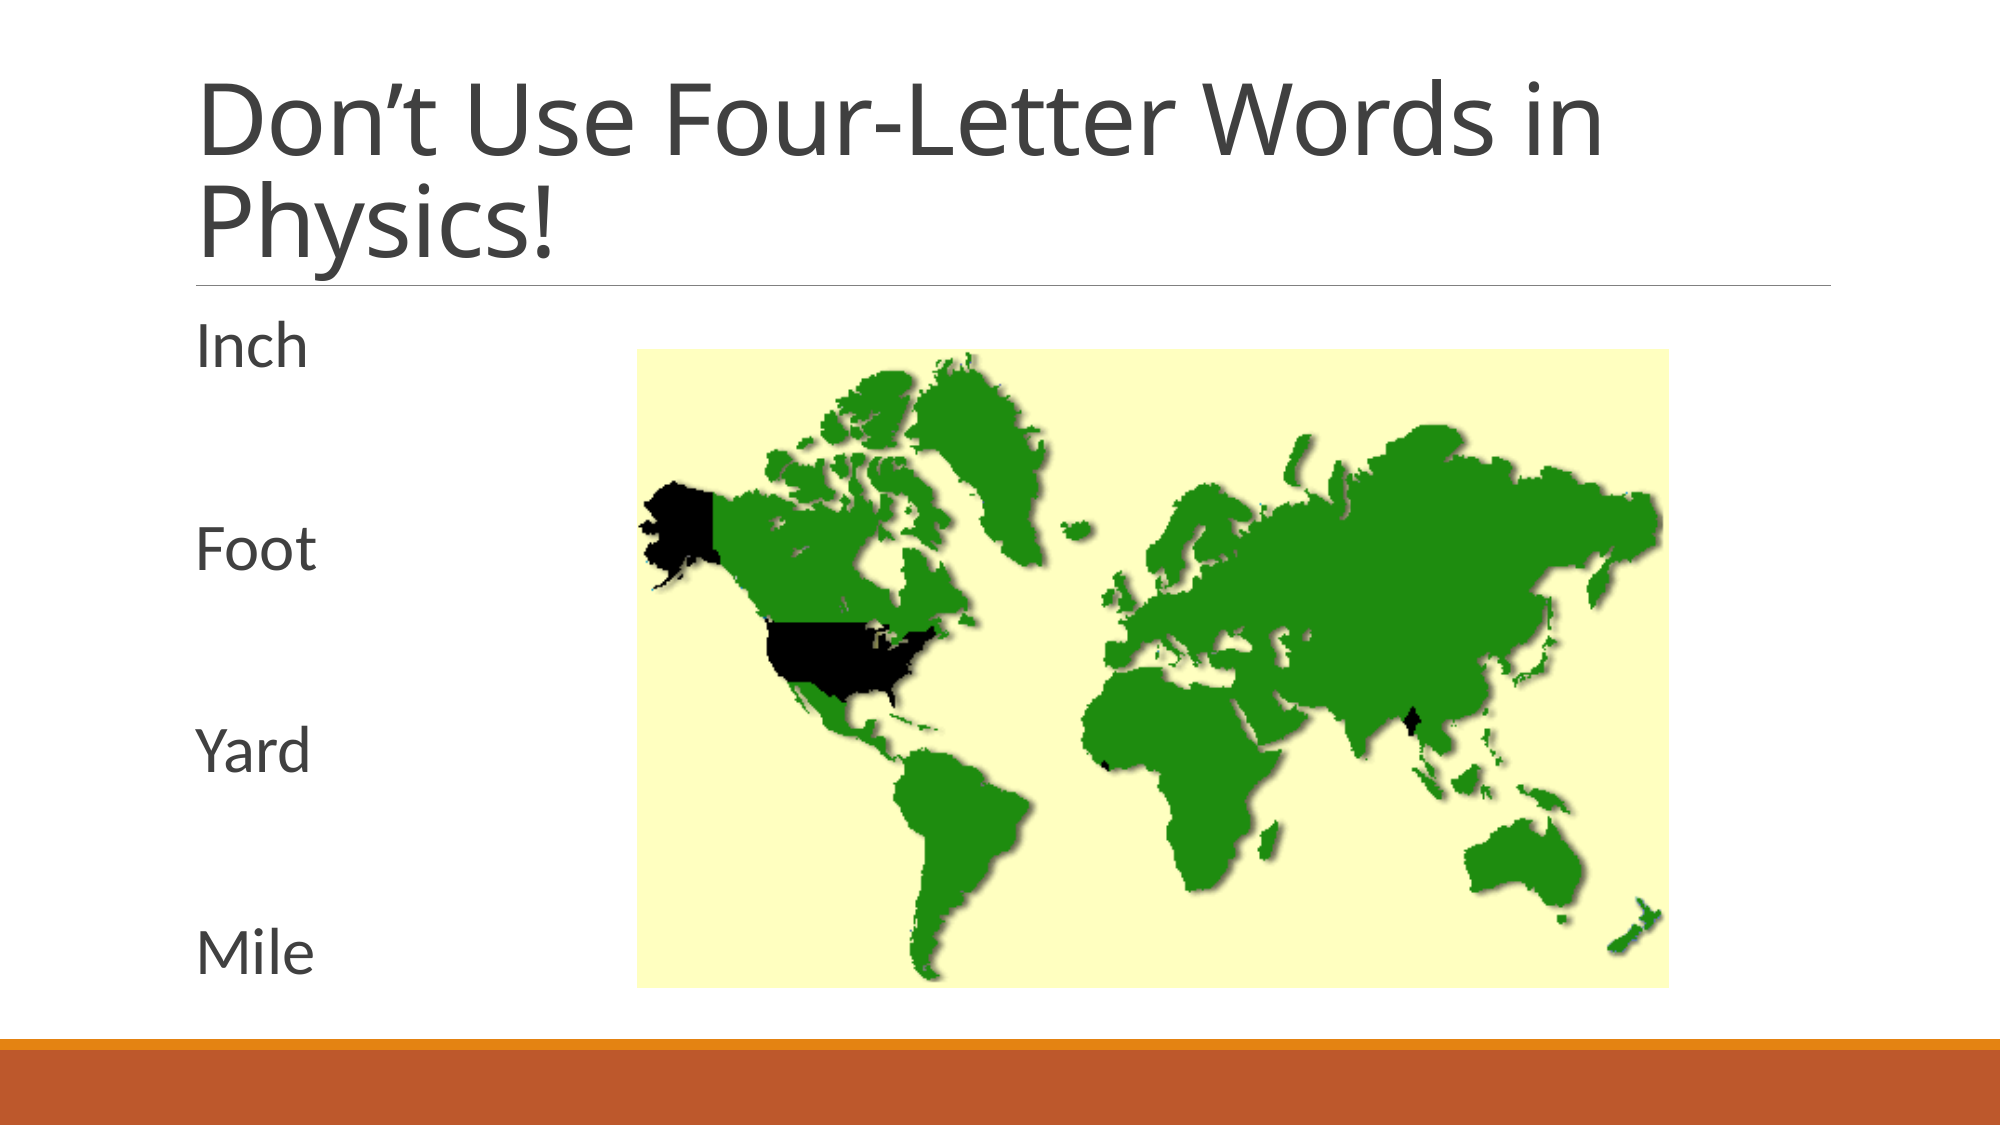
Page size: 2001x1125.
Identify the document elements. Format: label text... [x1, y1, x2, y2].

list Inch Foot Yard Mile [180, 302, 1830, 1004]
picture [636, 349, 1670, 988]
title Don’t Use Four-Letter Words in Physics! [180, 47, 1830, 285]
